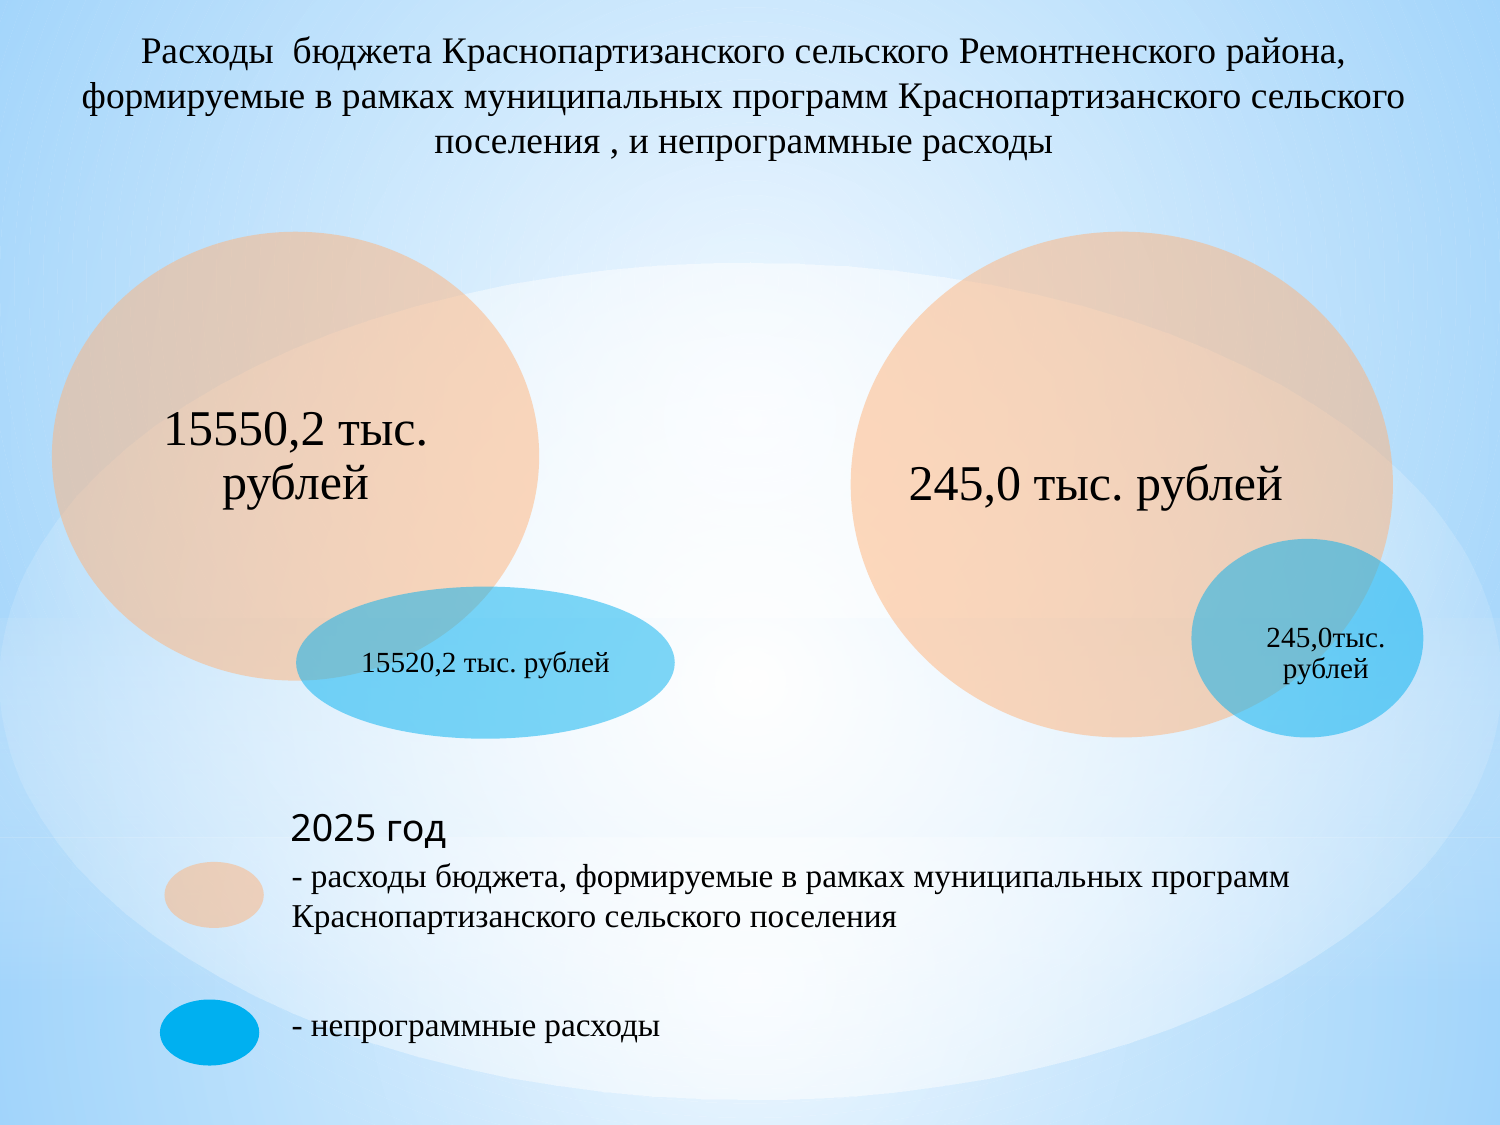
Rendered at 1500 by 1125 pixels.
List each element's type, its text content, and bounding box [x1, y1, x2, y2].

text_box Расходы бюджета Краснопартизанского сельского Ремонтненского района, формируемые в рамках муниципальных программ Краснопартизанского сельского поселения , и непрограммные расходы [64, 19, 1424, 169]
text_box - непрограммные расходы [276, 995, 1293, 1050]
text_box 2025 год [175, 796, 561, 857]
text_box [164, 861, 265, 929]
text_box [850, 231, 1424, 738]
text_box - расходы бюджета, формируемые в рамках муниципальных программ Краснопартизанского сельского поселения [276, 846, 1435, 942]
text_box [76, 231, 715, 769]
text_box [159, 999, 260, 1066]
